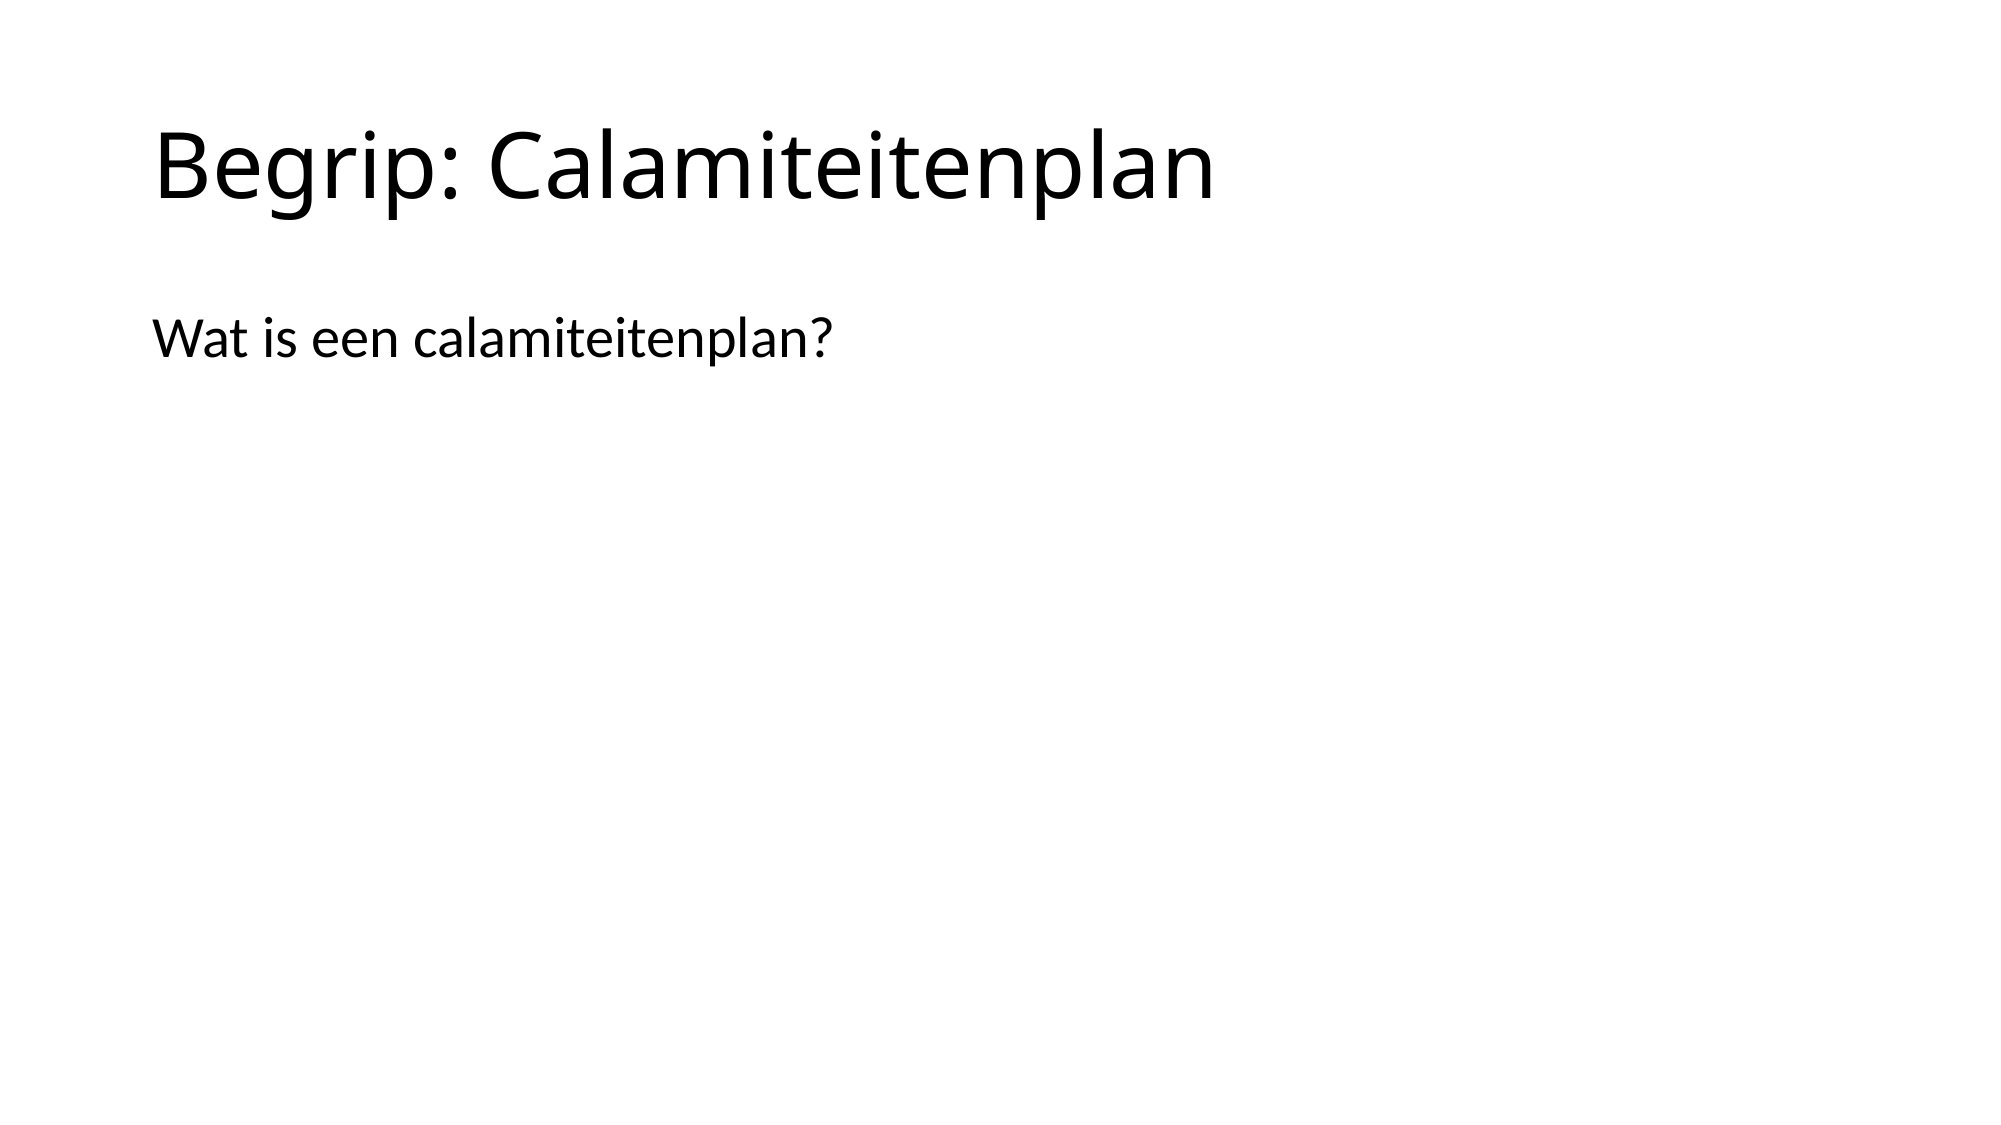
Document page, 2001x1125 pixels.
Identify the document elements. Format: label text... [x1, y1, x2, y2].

list Wat is een calamiteitenplan? [137, 299, 1863, 1014]
title Begrip: Calamiteitenplan [137, 59, 1863, 278]
